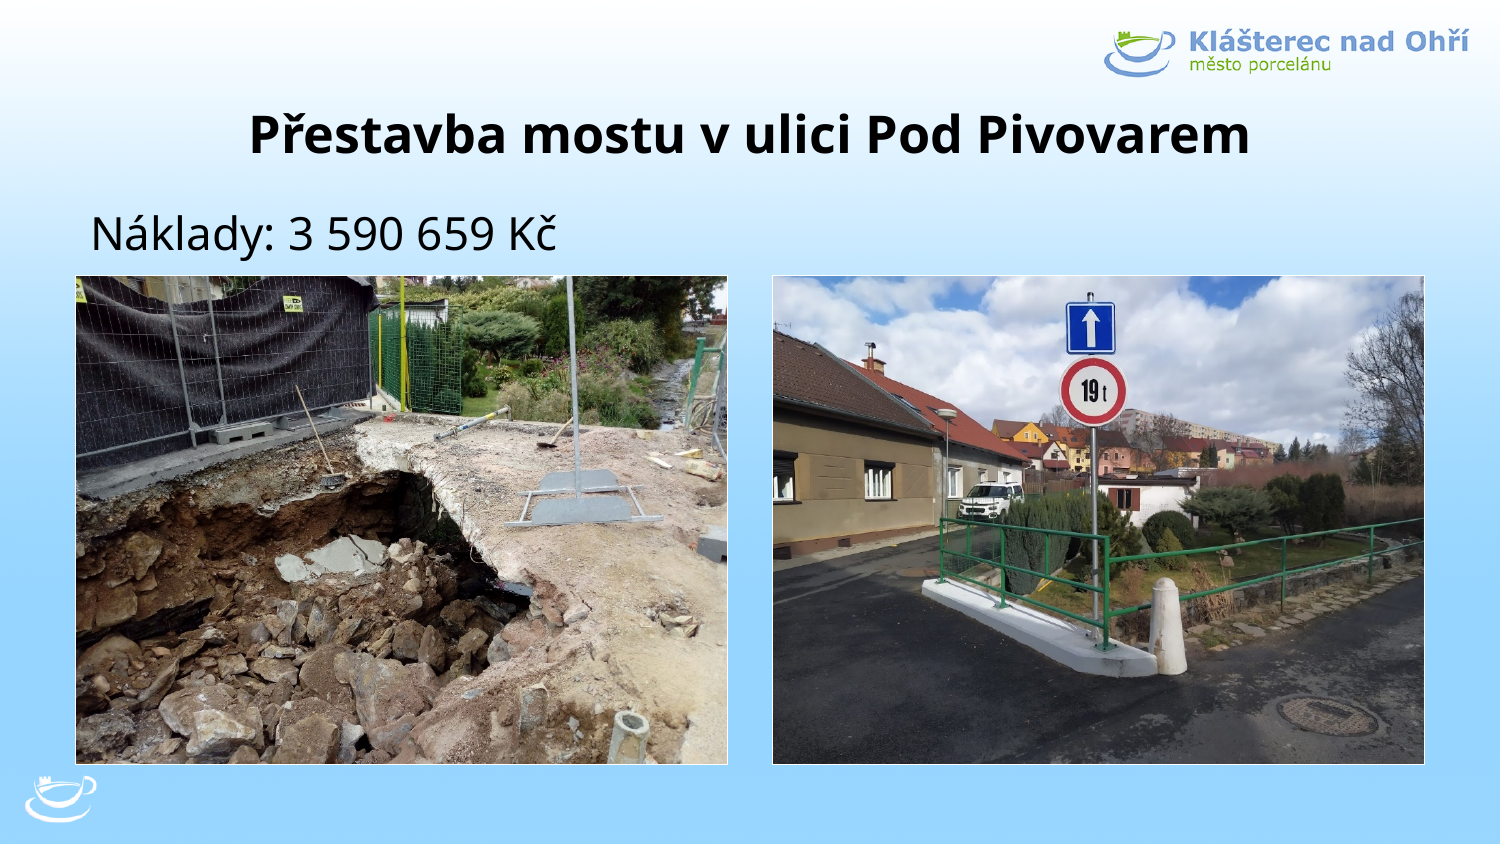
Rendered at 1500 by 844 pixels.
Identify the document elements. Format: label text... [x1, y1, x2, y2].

picture [0, 0, 1500, 844]
title Přestavba mostu v ulici Pod Pivovarem [75, 91, 1425, 175]
list Náklady: 3 590 659 Kč [75, 196, 1425, 754]
